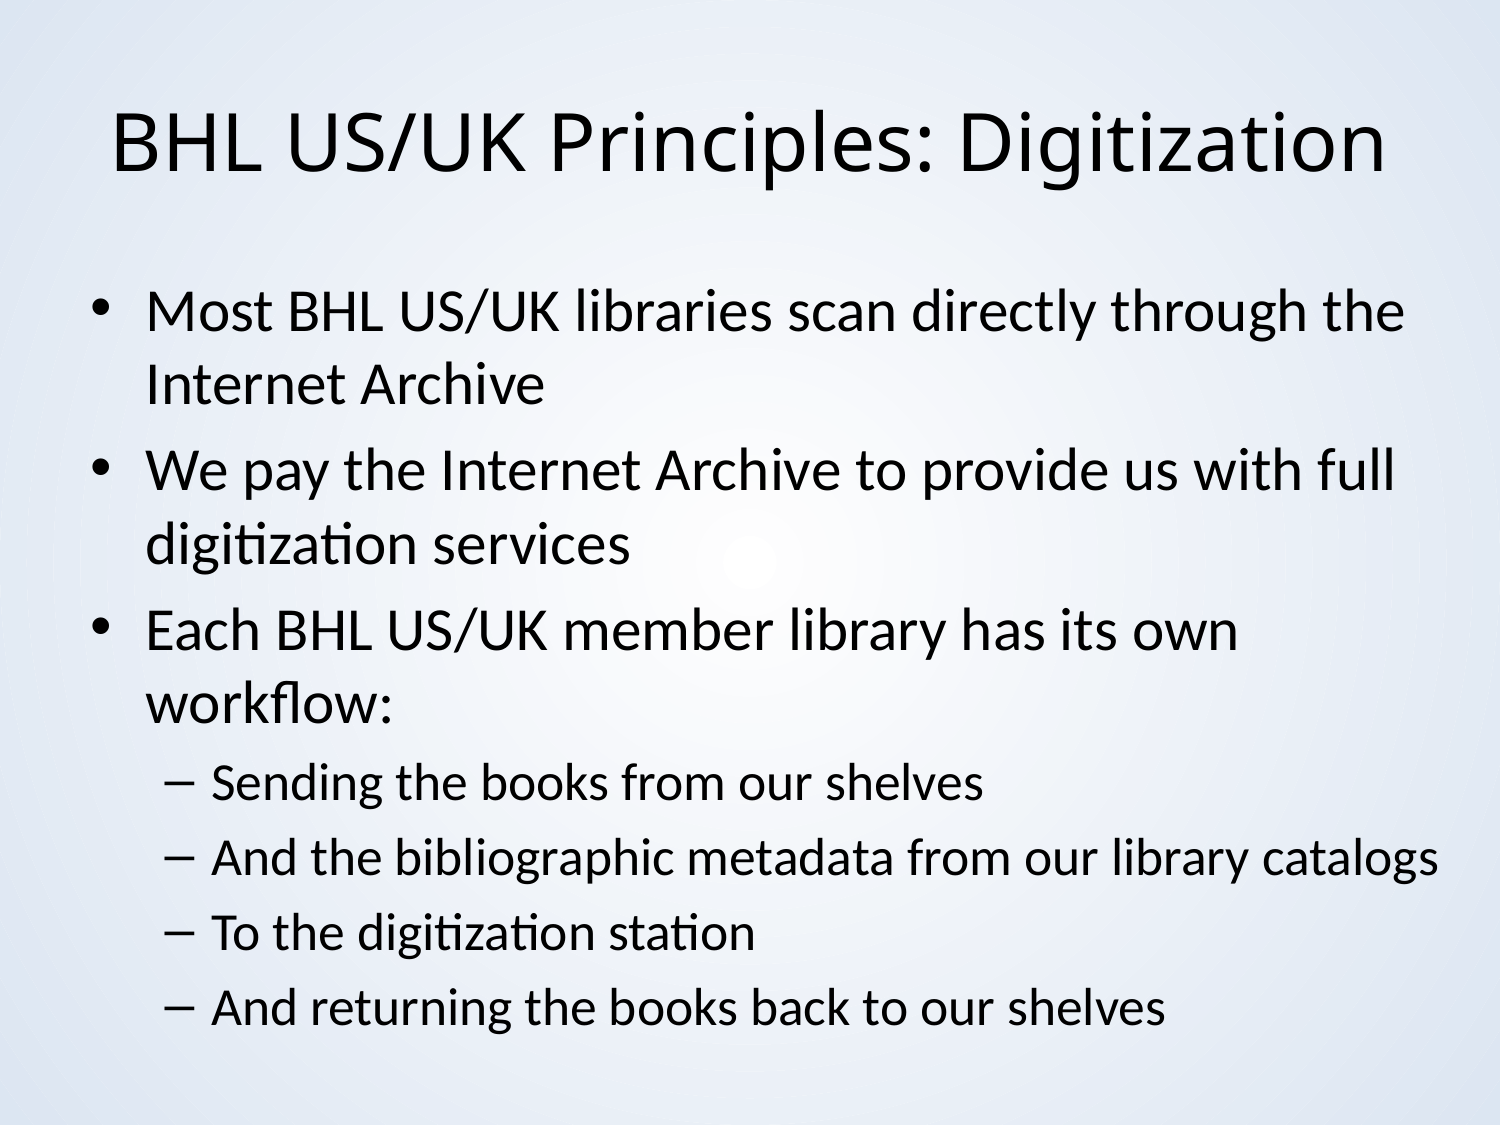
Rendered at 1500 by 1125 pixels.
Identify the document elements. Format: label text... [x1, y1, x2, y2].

title BHL US/UK Principles: Digitization [75, 45, 1425, 233]
list Most BHL US/UK libraries scan directly through the Internet Archive We pay the Internet Archive to provide us with full digitization services Each BHL US/UK member library has its own workflow: Sending the books from our shelves And the bibliographic metadata from our library catalogs To the digitization station And returning the books back to our shelves [75, 262, 1463, 1075]
